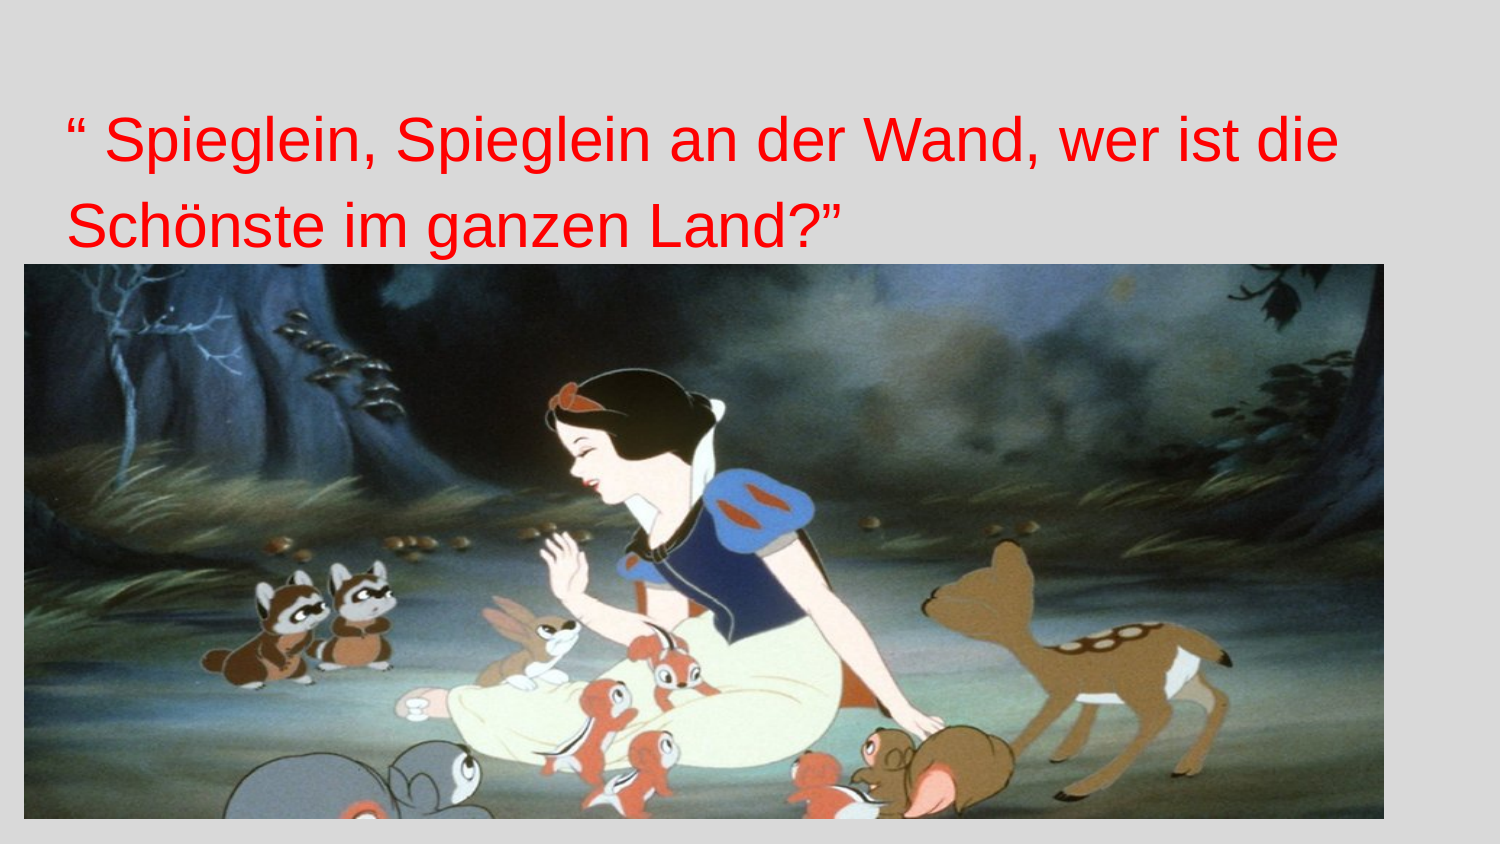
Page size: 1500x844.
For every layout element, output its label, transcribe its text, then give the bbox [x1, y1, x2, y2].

title “ Spieglein, Spieglein an der Wand, wer ist die Schönste im ganzen Land?” [51, 72, 1449, 240]
picture [24, 264, 1384, 819]
